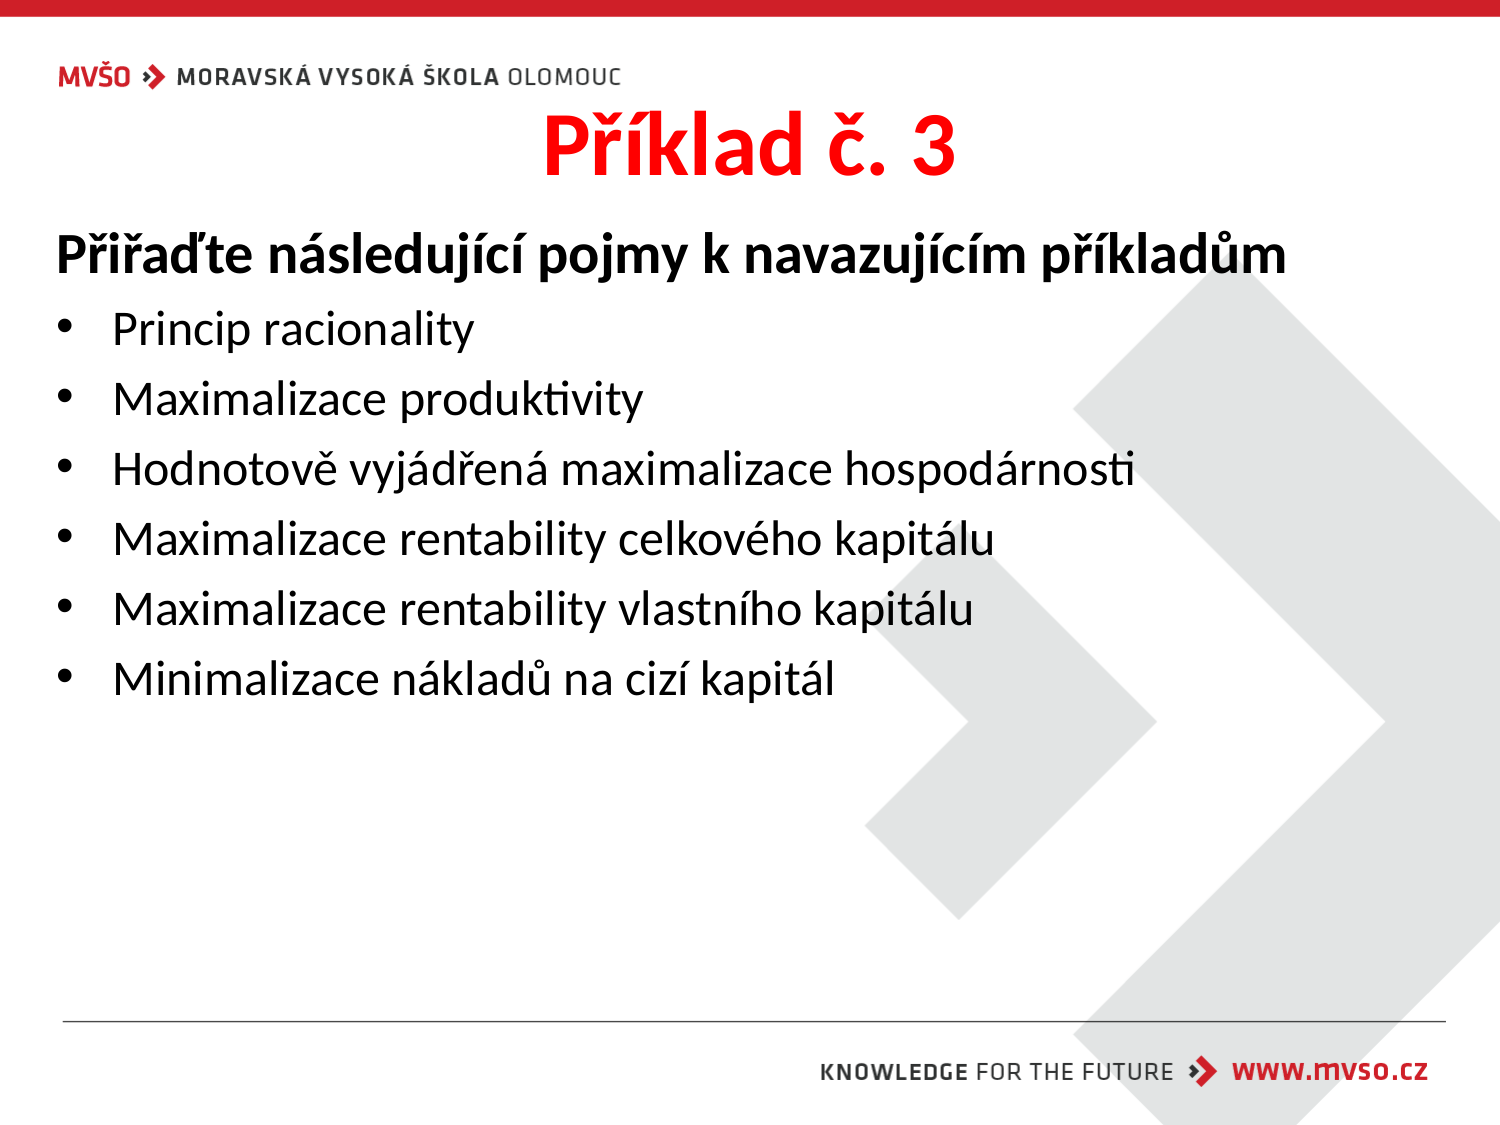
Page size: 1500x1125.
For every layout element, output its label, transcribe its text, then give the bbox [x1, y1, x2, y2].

list Přiřaďte následující pojmy k navazujícím příkladům Princip racionality Maximalizace produktivity Hodnotově vyjádřená maximalizace hospodárnosti Maximalizace rentability celkového kapitálu Maximalizace rentability vlastního kapitálu Minimalizace nákladů na cizí kapitál [41, 208, 1500, 1102]
picture [0, 0, 1500, 1125]
title Příklad č. 3 [75, 45, 1425, 208]
